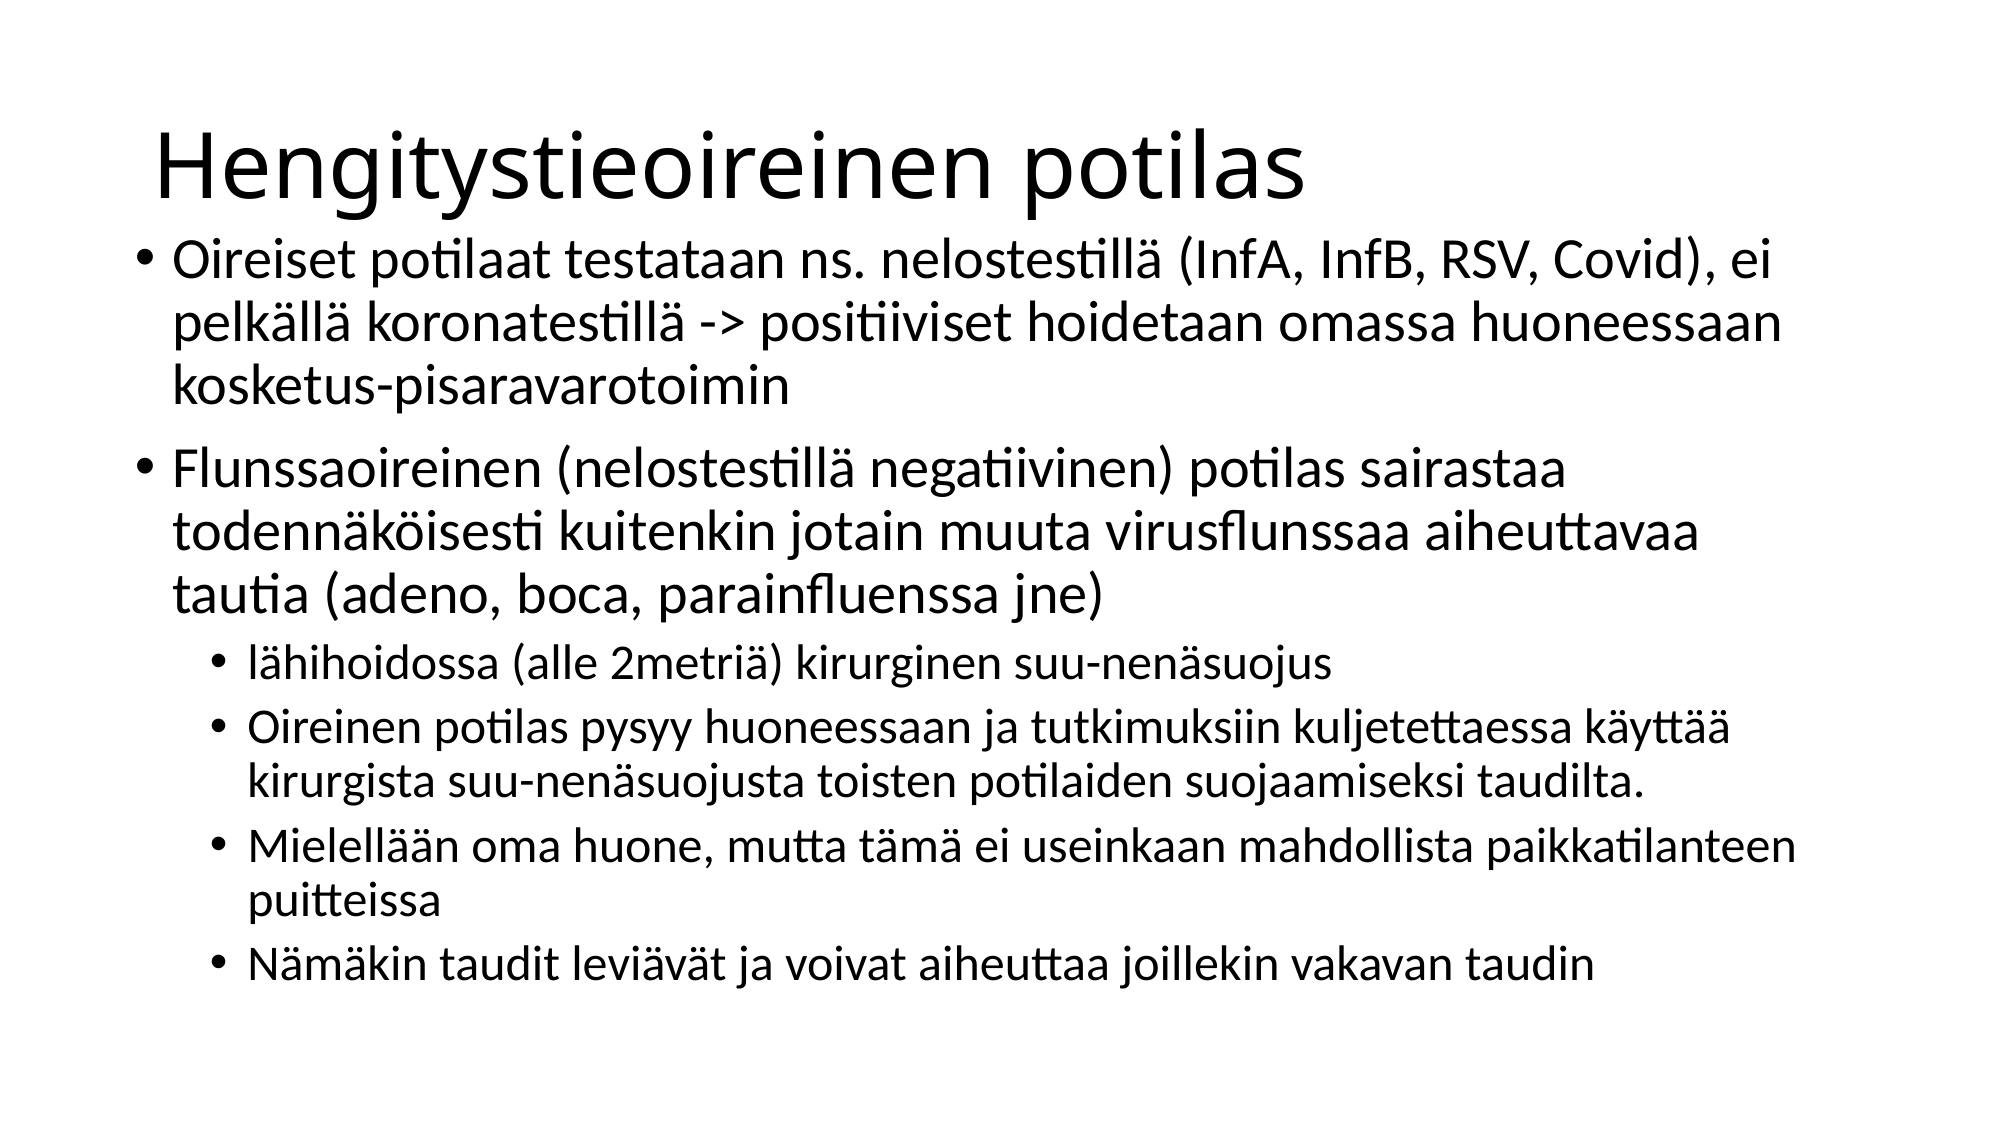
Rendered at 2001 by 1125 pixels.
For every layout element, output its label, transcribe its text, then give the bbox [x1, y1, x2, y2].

title Hengitystieoireinen potilas [137, 59, 1863, 278]
list Oireiset potilaat testataan ns. nelostestillä (InfA, InfB, RSV, Covid), ei pelkällä koronatestillä -> positiiviset hoidetaan omassa huoneessaan kosketus-pisaravarotoimin Flunssaoireinen (nelostestillä negatiivinen) potilas sairastaa todennäköisesti kuitenkin jotain muuta virusflunssaa aiheuttavaa tautia (adeno, boca, parainfluenssa jne) lähihoidossa (alle 2metriä) kirurginen suu-nenäsuojus Oireinen potilas pysyy huoneessaan ja tutkimuksiin kuljetettaessa käyttää kirurgista suu-nenäsuojusta toisten potilaiden suojaamiseksi taudilta. Mielellään oma huone, mutta tämä ei useinkaan mahdollista paikkatilanteen puitteissa Nämäkin taudit leviävät ja voivat aiheuttaa joillekin vakavan taudin [119, 220, 1845, 1094]
